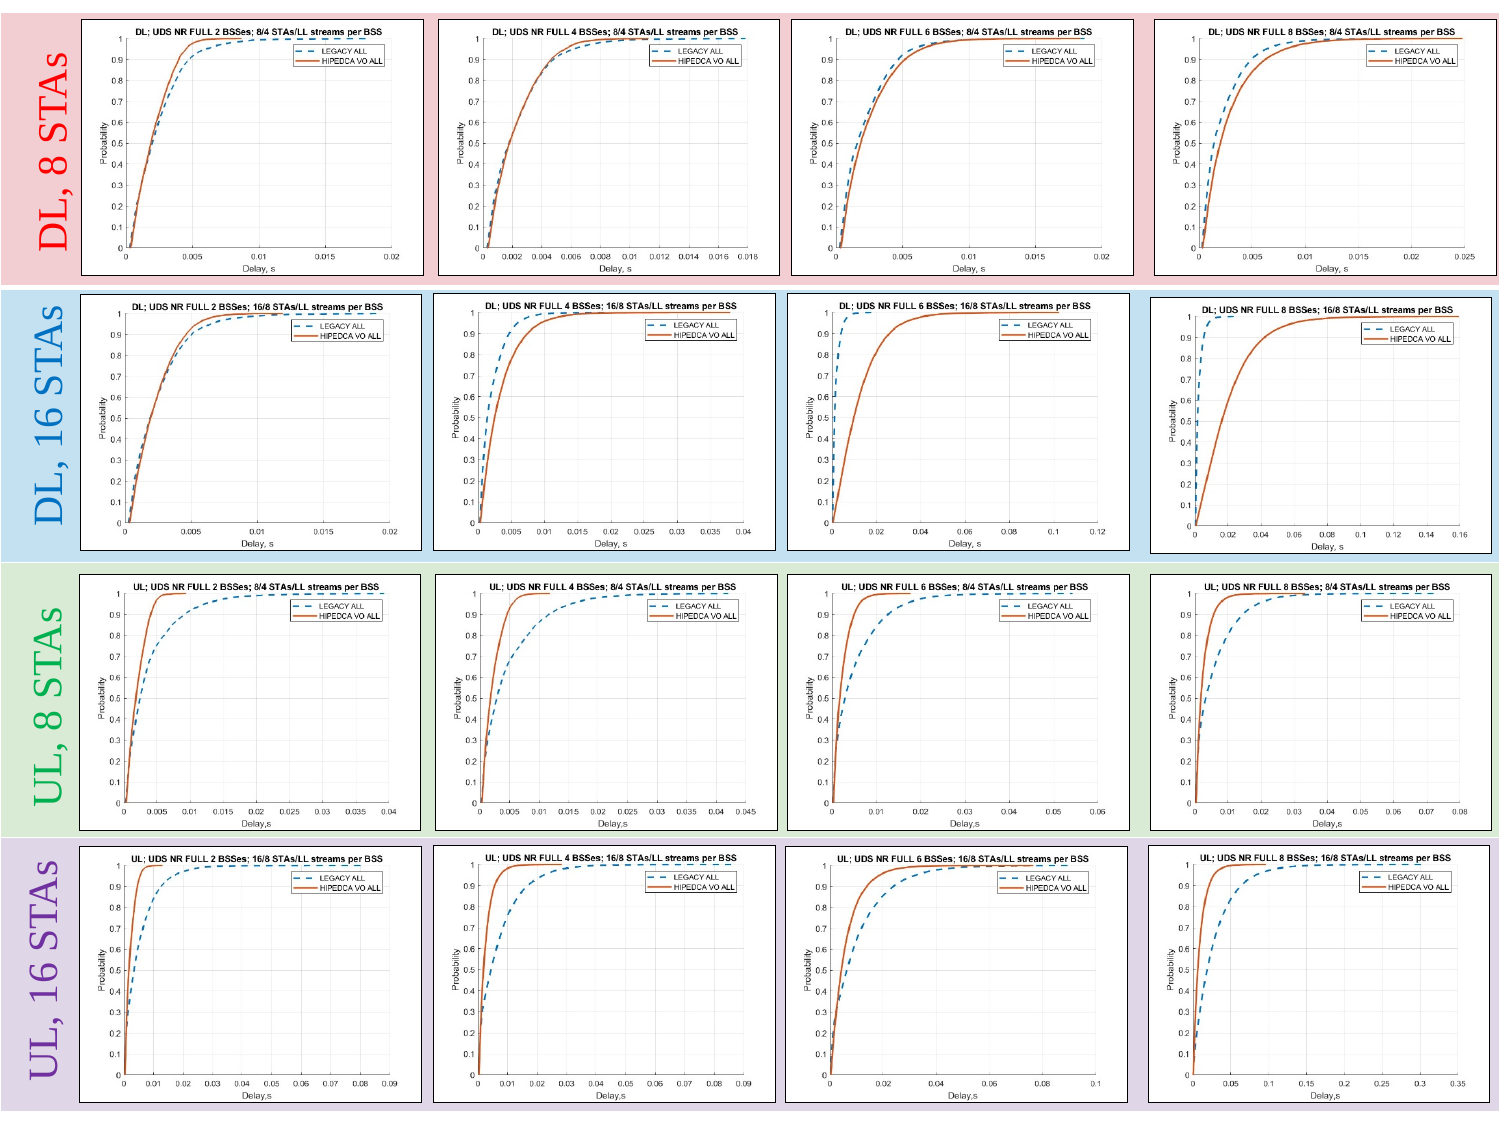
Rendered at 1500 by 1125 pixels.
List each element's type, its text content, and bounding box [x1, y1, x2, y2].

picture [433, 293, 776, 551]
picture [433, 845, 776, 1103]
picture [79, 845, 422, 1103]
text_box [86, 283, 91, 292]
picture [437, 19, 781, 276]
text_box UL, 16 STAs [0, 830, 81, 1112]
table_cell [1, 290, 1499, 562]
picture [787, 293, 1130, 551]
text_box DL, 16 STAs [5, 275, 86, 557]
table_cell [86, 838, 1499, 1111]
table_header [91, 13, 1499, 285]
picture [435, 573, 778, 831]
picture [79, 293, 423, 551]
text_box DL, 8 STAs [9, 12, 91, 275]
picture [78, 573, 422, 831]
picture [1154, 19, 1497, 276]
table_cell [81, 1102, 434, 1111]
table_header [1, 13, 9, 285]
text_box UL, 8 STAs [4, 567, 86, 830]
picture [81, 19, 424, 276]
picture [1147, 845, 1491, 1103]
picture [787, 573, 1130, 831]
picture [791, 19, 1134, 276]
picture [1149, 297, 1493, 554]
table_cell [1, 563, 1499, 837]
picture [1149, 574, 1493, 832]
picture [785, 845, 1128, 1103]
